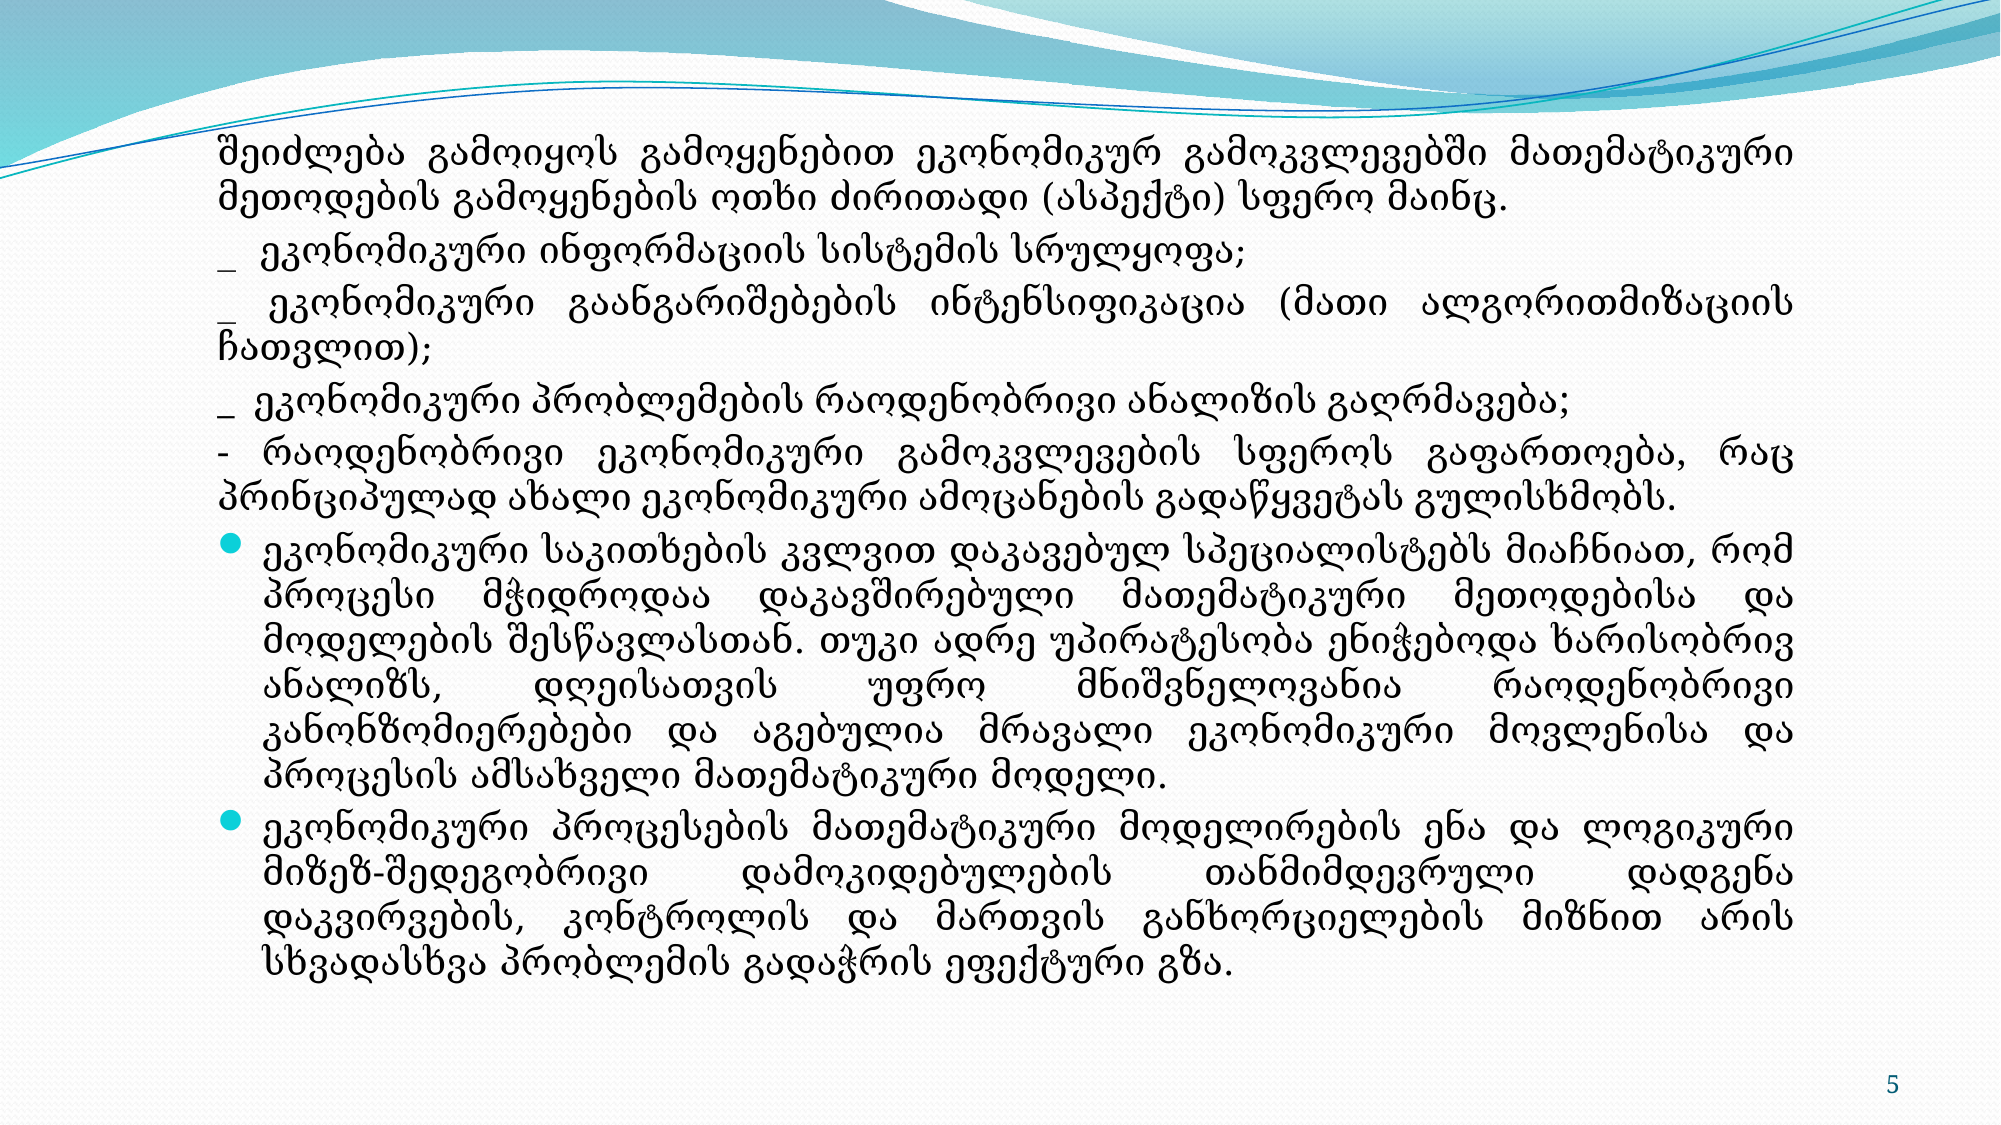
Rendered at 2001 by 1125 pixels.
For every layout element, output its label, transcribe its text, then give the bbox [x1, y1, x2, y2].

slide_number 5 [1733, 1042, 1900, 1103]
list შეიძლება გამოიყოს გამოყენებით ეკონომიკურ გამოკვლევებში მათემატიკური მეთოდების გამოყენების ოთხი ძირითადი (ასპექტი) სფერო მაინც. _ ეკონომიკური ინფორმაციის სისტემის სრულყოფა; _ ეკონომიკური გაანგარიშებების ინტენსიფიკაცია (მათი ალგორითმიზაციის ჩათვლით); _ ეკონომიკური პრობლემების რაოდენობრივი ანალიზის გაღრმავება; - რაოდენობრივი ეკონომიკური გამოკვლევების სფეროს გაფართოება, რაც პრინციპულად ახალი ეკონომიკური ამოცანების გადაწყვეტას გულისხმობს. ეკონომიკური საკითხების კვლვით დაკავებულ სპეციალისტებს მიაჩნიათ, რომ პროცესი მჭიდროდაა დაკავშირებული მათემატიკური მეთოდებისა და მოდელების შესწავლასთან. თუკი ადრე უპირატესობა ენიჭებოდა ხარისობრივ ანალიზს, დღეისათვის უფრო მნიშვნელოვანია რაოდენობრივი კანონზომიერებები და აგებულია მრავალი ეკონომიკური მოვლენისა და პროცესის ამსახველი მათემატიკური მოდელი. ეკონომიკური პროცესების მათემატიკური მოდელირების ენა და ლოგიკური მიზეზ-შედეგობრივი დამოკიდებულების თანმიმდევრული დადგენა დაკვირვების, კონტროლის და მართვის განხორციელების მიზნით არის სხვადასხვა პრობლემის გადაჭრის ეფექტური გზა. [202, 68, 1811, 1000]
title [121, 49, 1709, 65]
